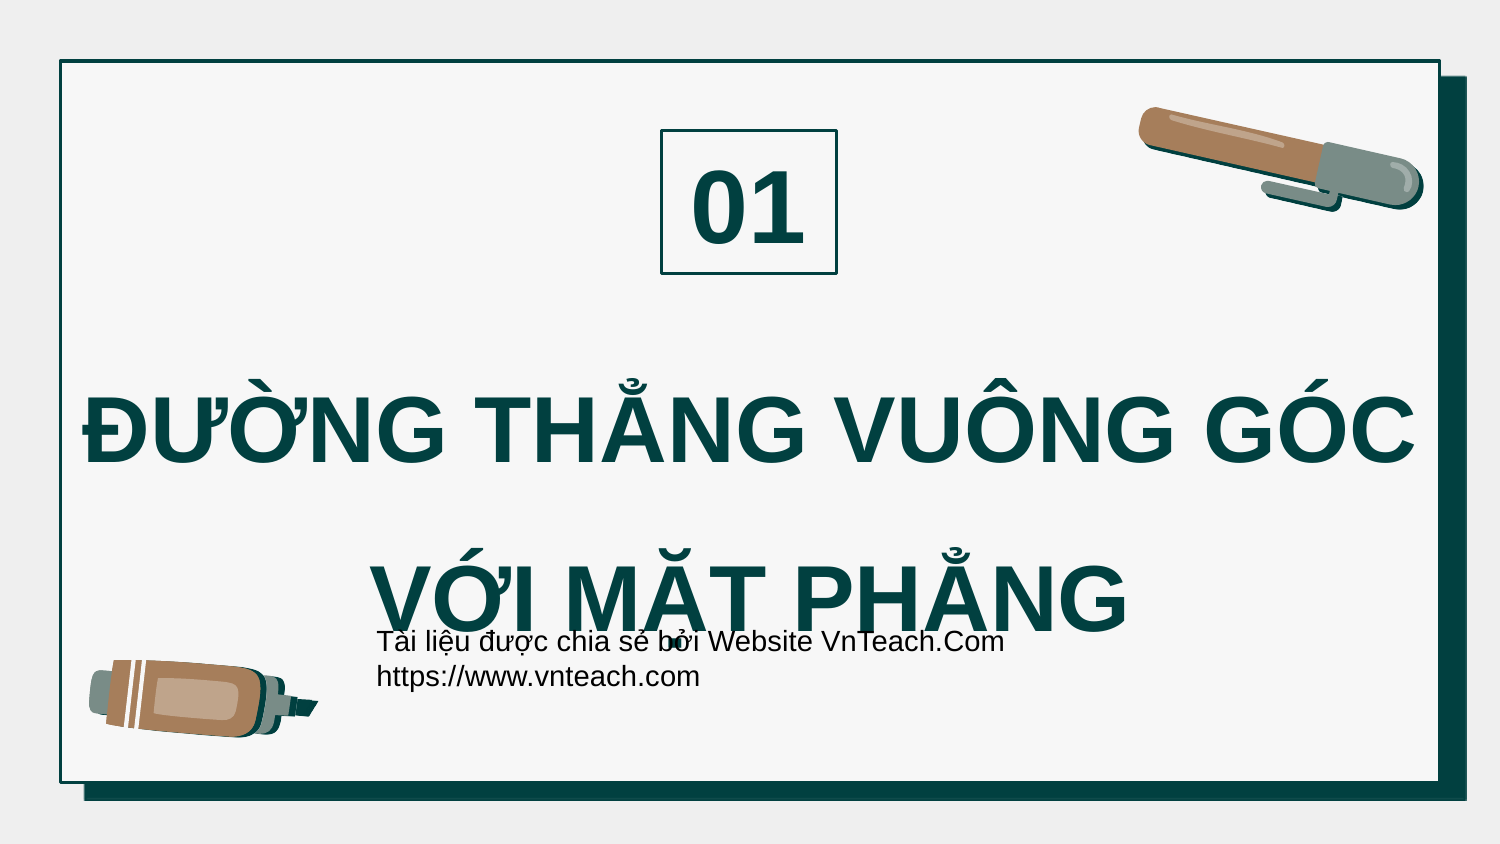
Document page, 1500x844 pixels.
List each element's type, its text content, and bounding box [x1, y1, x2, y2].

title 01 [660, 129, 838, 275]
title ĐƯỜNG THẲNG VUÔNG GÓC VỚI MẶT PHẲNG [7, 297, 1494, 442]
text_box Tài liệu được chia sẻ bởi Website VnTeach.Com https://www.vnteach.com [361, 614, 1112, 700]
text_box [1136, 106, 1422, 208]
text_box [97, 618, 292, 773]
